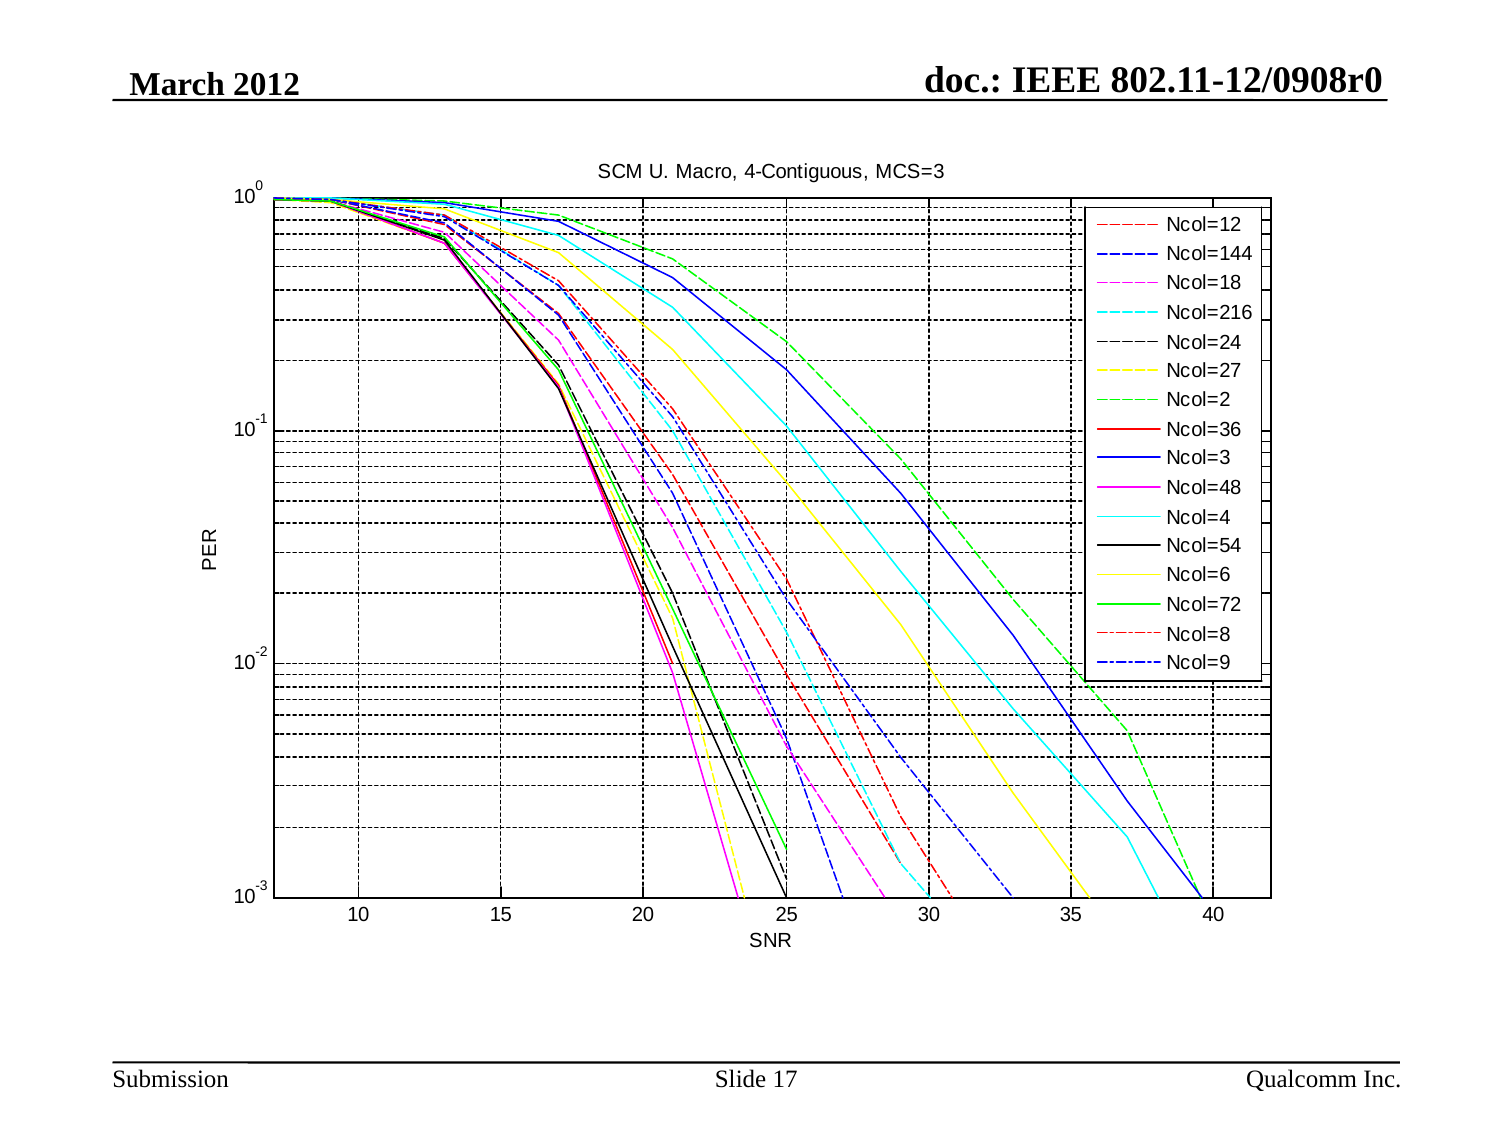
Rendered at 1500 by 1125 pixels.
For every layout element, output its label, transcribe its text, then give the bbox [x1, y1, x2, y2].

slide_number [114, 54, 350, 100]
footer Qualcomm Inc. [1243, 1061, 1402, 1093]
slide_number Slide 17 [712, 1061, 800, 1093]
picture [106, 133, 1394, 992]
